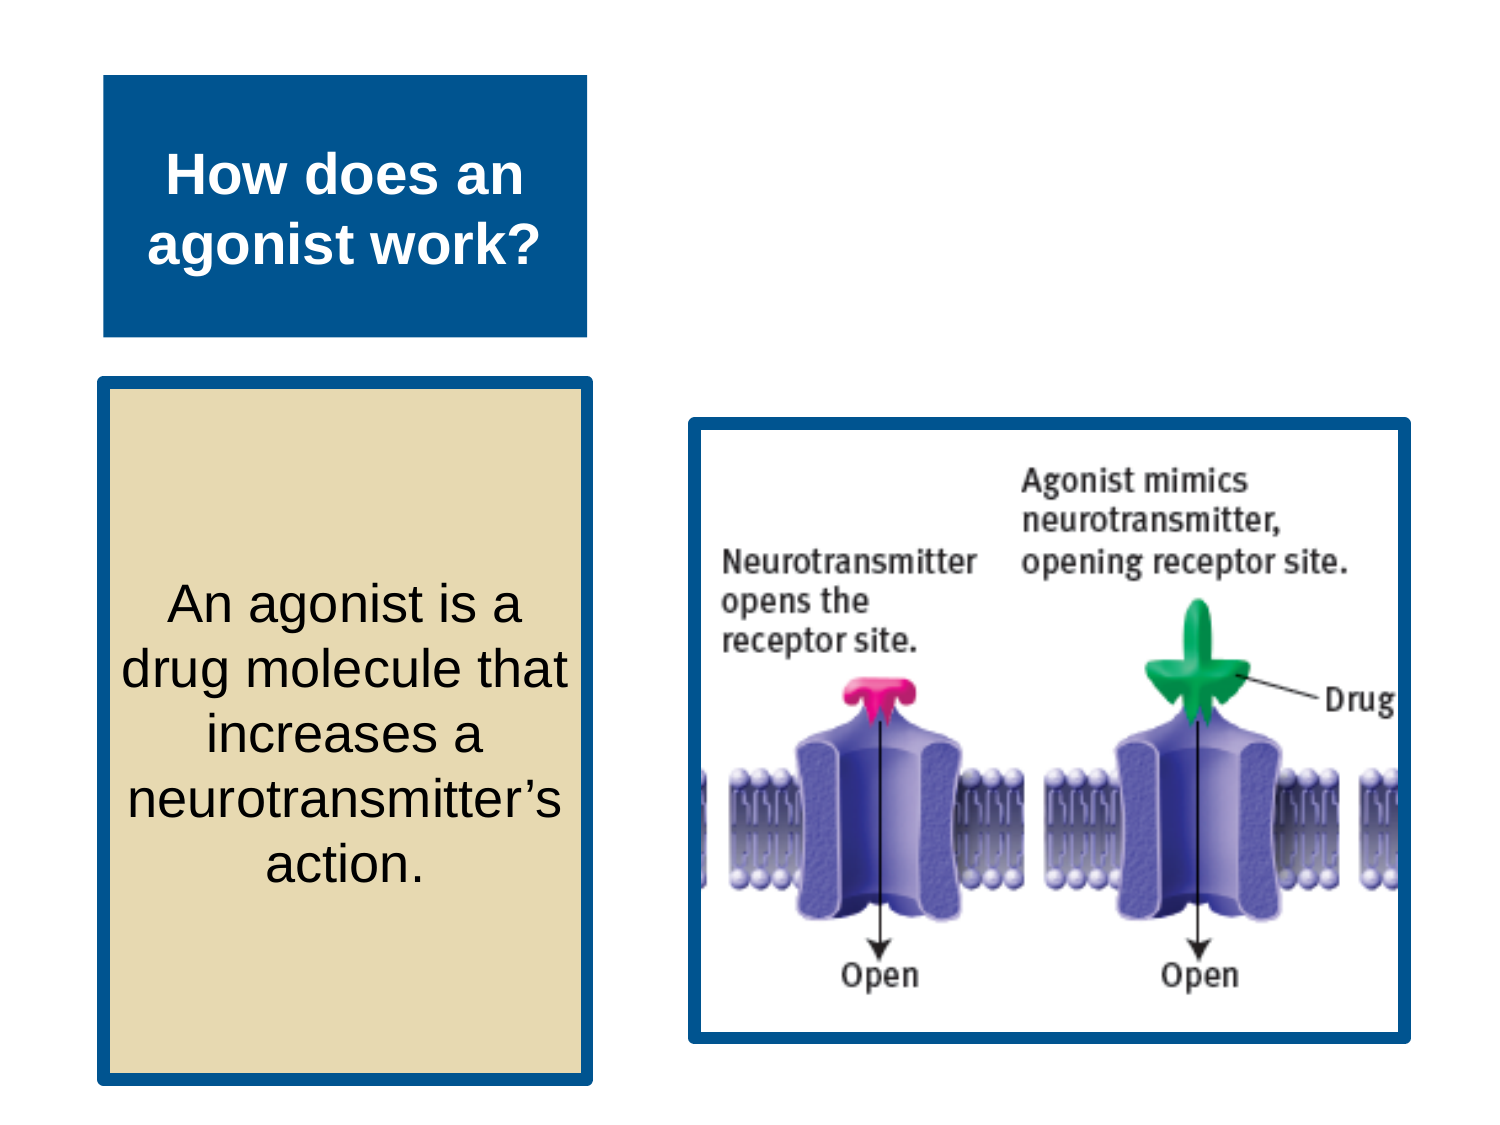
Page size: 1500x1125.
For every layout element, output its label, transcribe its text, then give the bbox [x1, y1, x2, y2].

title How does an agonist work? [103, 75, 588, 338]
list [700, 429, 1399, 1032]
list An agonist is a drug molecule that increases a neurotransmitter’s action. [103, 382, 588, 1080]
